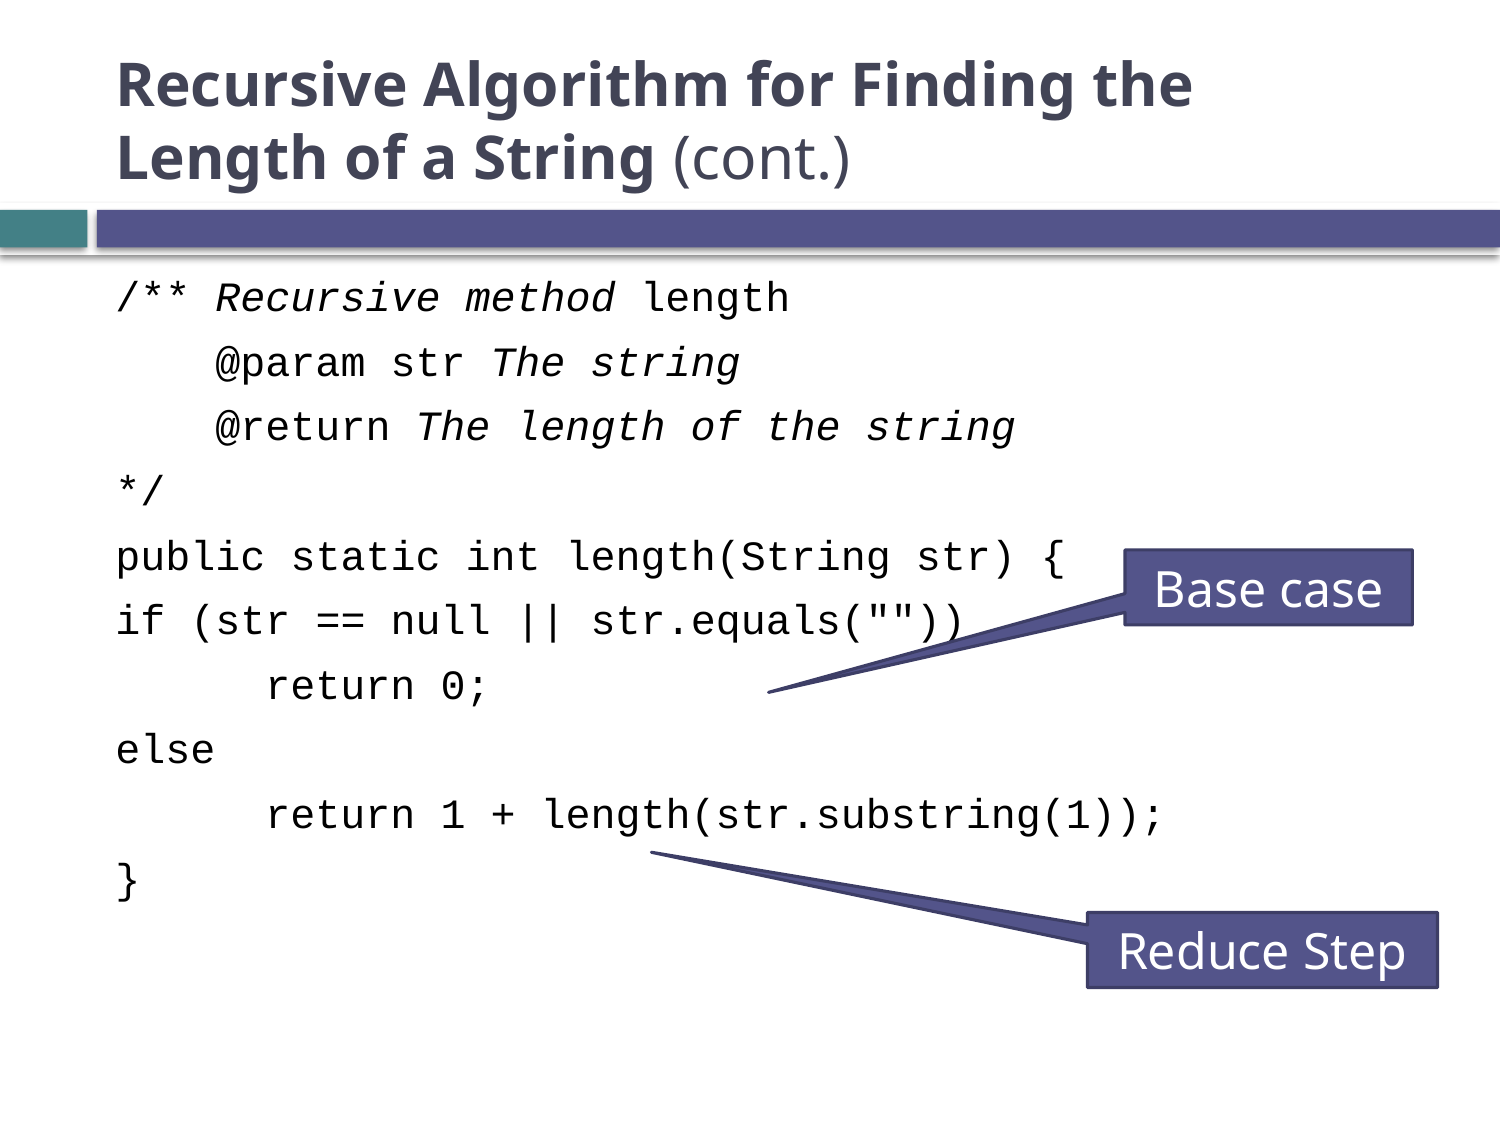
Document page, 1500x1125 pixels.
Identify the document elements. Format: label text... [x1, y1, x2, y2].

text_box Base case [767, 548, 1414, 694]
title Recursive Algorithm for Finding the Length of a String (cont.) [100, 37, 1438, 200]
list /** Recursive method length @param str The string @return The length of the string */ public static int length(String str) { if (str == null || str.equals("")) return 0; else return 1 + length(str.substring(1)); } [100, 262, 1438, 1000]
text_box Reduce Step [649, 850, 1440, 990]
